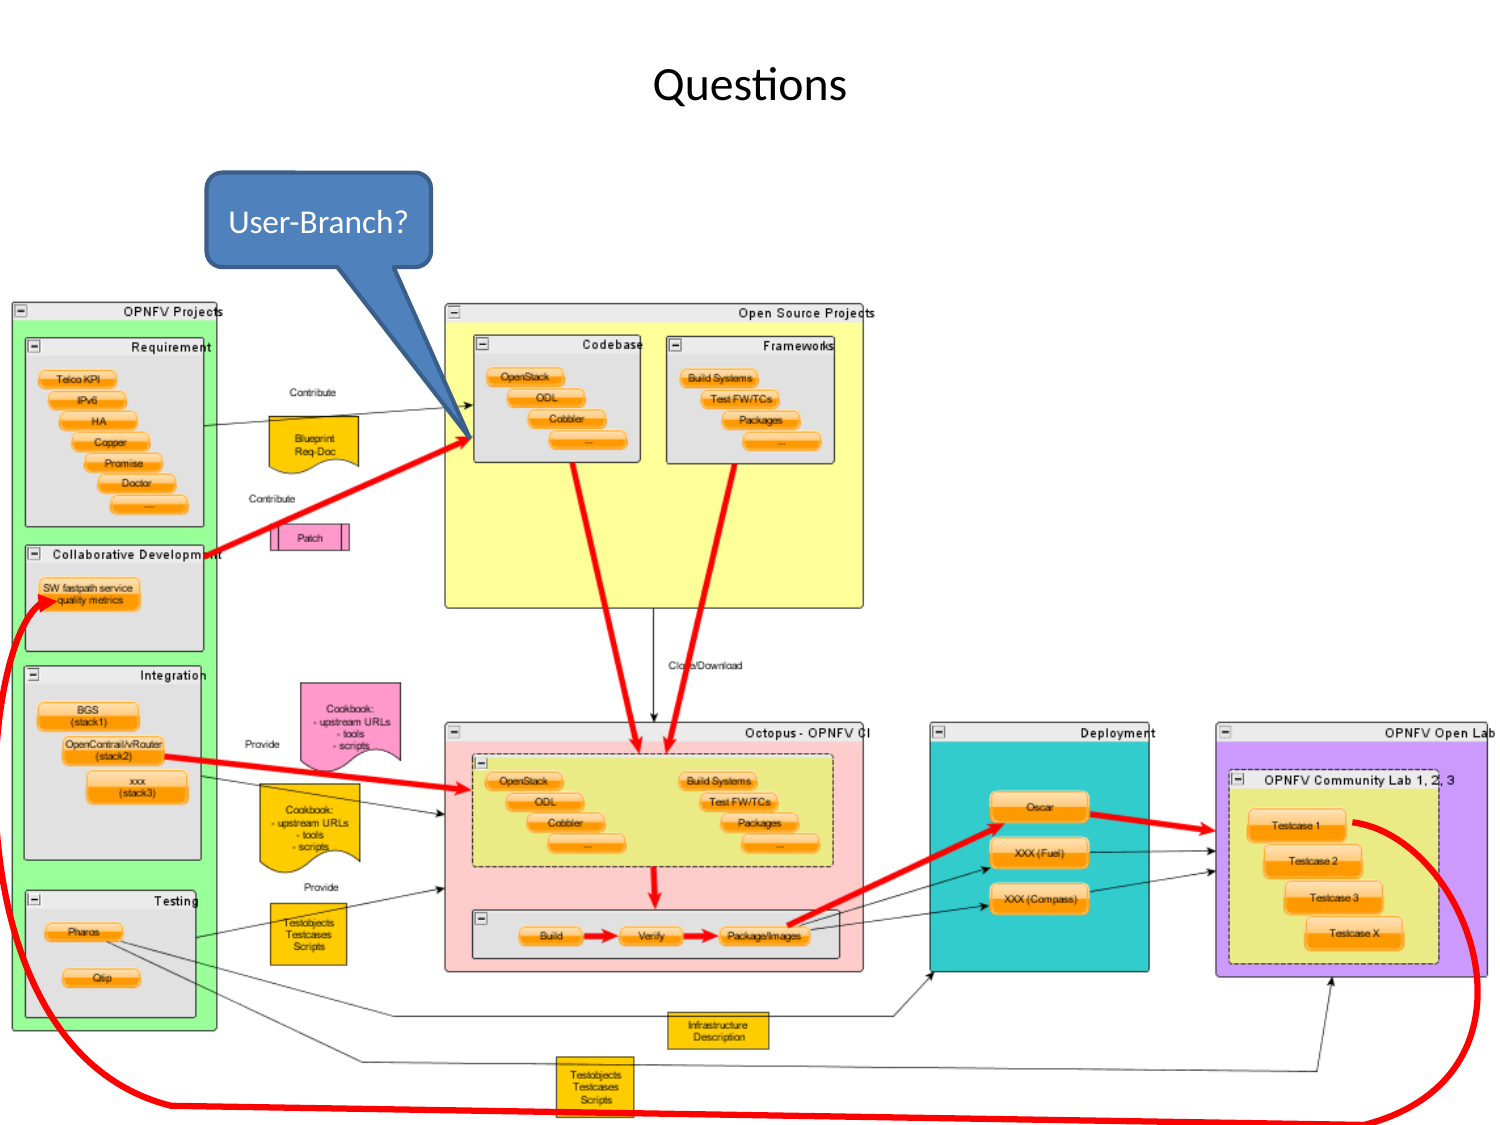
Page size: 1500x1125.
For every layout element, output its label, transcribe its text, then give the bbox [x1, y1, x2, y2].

title Questions [75, 45, 1425, 233]
picture [0, 289, 1500, 1125]
text_box User-Branch? [204, 233, 434, 288]
